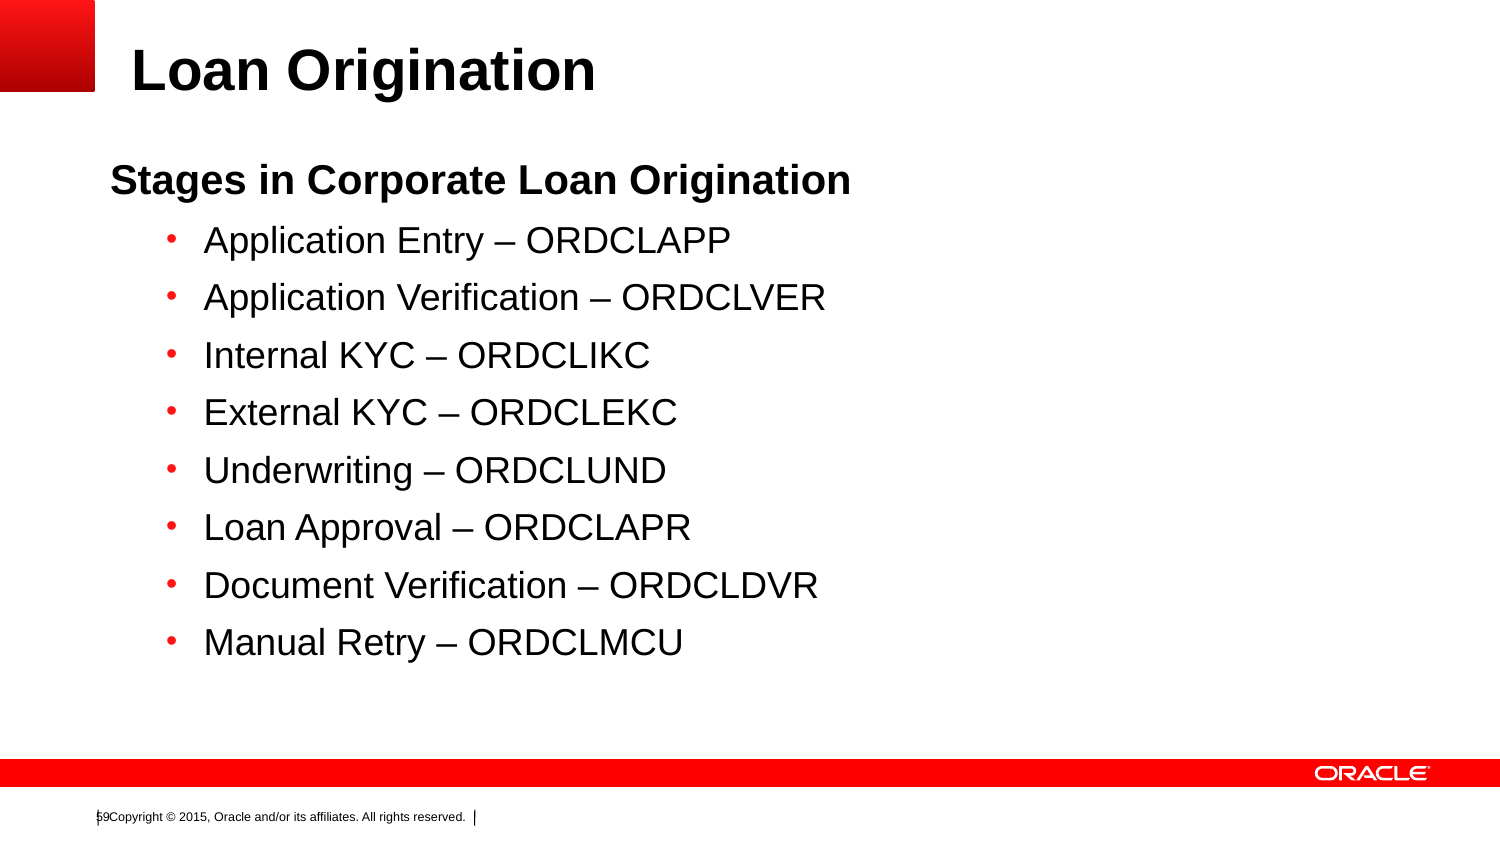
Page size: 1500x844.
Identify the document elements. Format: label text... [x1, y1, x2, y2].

picture [0, 759, 1500, 787]
list Stages in Corporate Loan Origination Application Entry – ORDCLAPP Application Verification – ORDCLVER Internal KYC – ORDCLIKC External KYC – ORDCLEKC Underwriting – ORDCLUND Loan Approval – ORDCLAPR Document Verification – ORDCLDVR Manual Retry – ORDCLMCU [99, 153, 1482, 753]
title Loan Origination [131, 40, 1482, 107]
